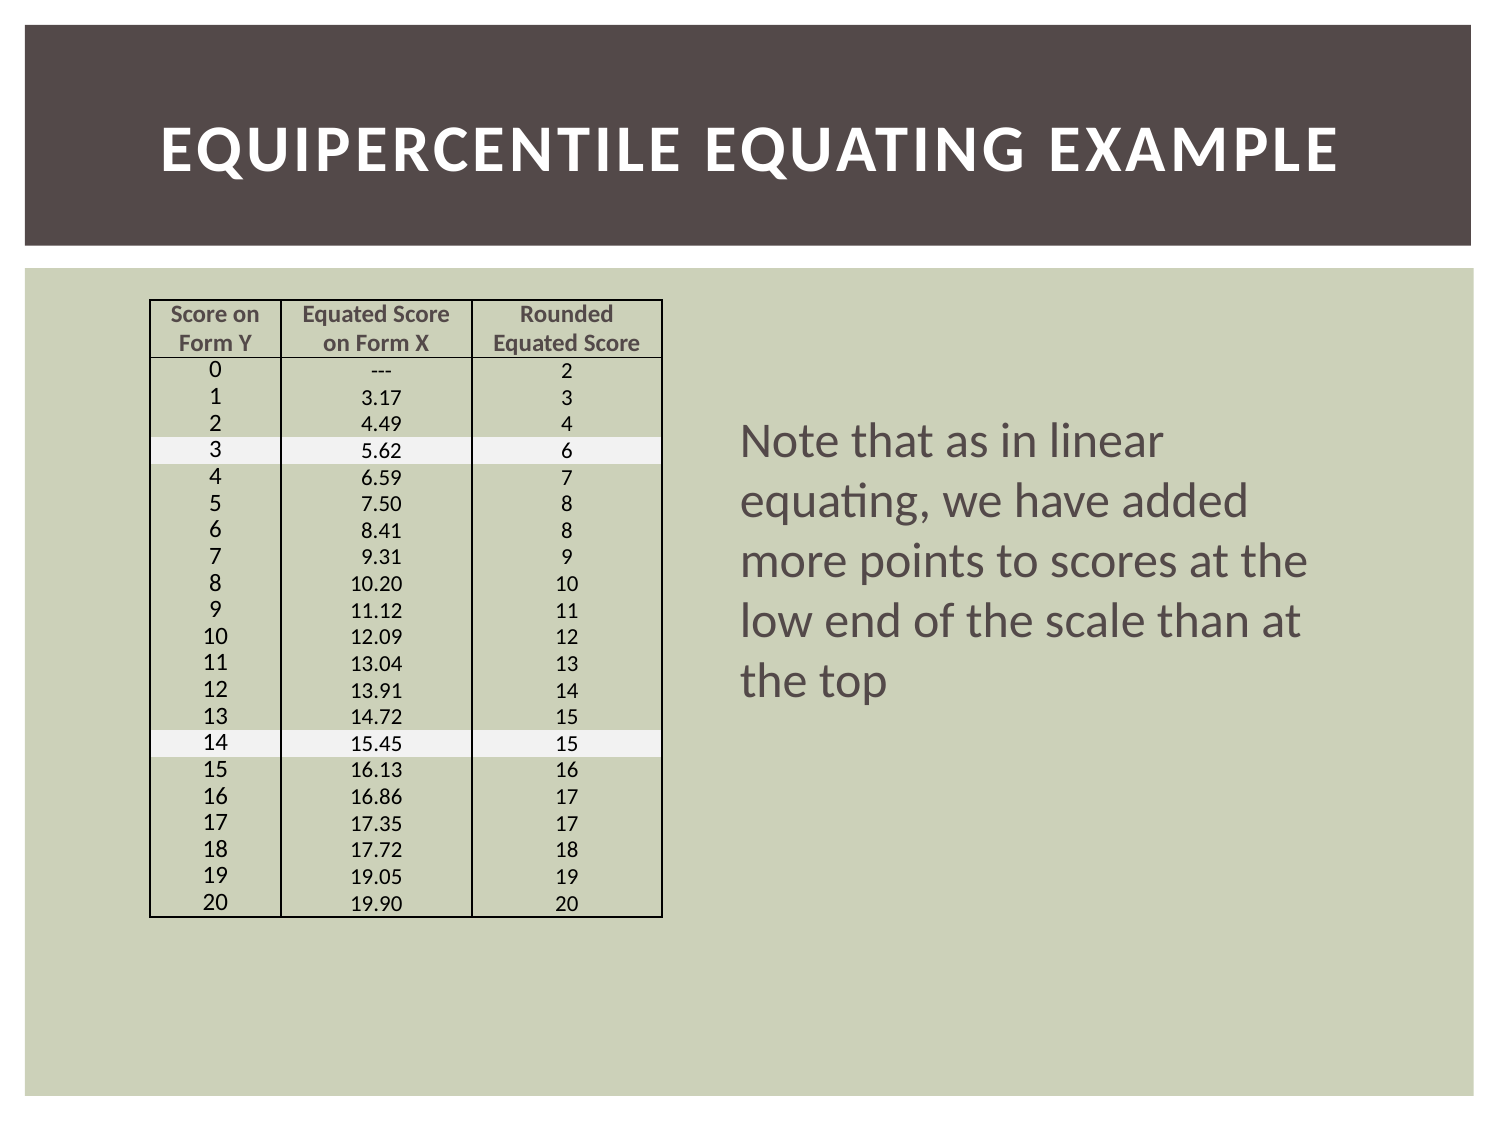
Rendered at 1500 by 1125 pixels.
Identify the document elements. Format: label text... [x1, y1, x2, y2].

table_cell 3.17 [282, 384, 471, 411]
table_cell 20 [473, 890, 661, 916]
table_cell 11 [151, 651, 280, 677]
table_cell 4 [151, 464, 280, 491]
table_cell 14.72 [282, 704, 471, 730]
table_cell 17 [473, 810, 661, 837]
table_cell 5.62 [282, 437, 471, 464]
table_cell 5 [151, 491, 280, 517]
table_cell 9 [151, 597, 280, 624]
table_cell 19.05 [282, 864, 471, 890]
table_cell 3 [151, 437, 280, 464]
table_cell 16.13 [282, 757, 471, 784]
table_cell 13 [151, 704, 280, 730]
table_cell 12 [473, 624, 661, 651]
table_cell 6 [151, 517, 280, 544]
table_cell 7 [473, 464, 661, 491]
table_cell 17.35 [282, 810, 471, 837]
table_cell 9 [473, 544, 661, 571]
table_cell 1 [151, 384, 280, 411]
table_cell 9.31 [282, 544, 471, 571]
table_cell 7.50 [282, 491, 471, 517]
table_cell 6.59 [282, 464, 471, 491]
table_cell 19 [473, 864, 661, 890]
table_header Score on Form Y [151, 301, 280, 357]
table_cell 2 [151, 411, 280, 437]
table_cell 17 [151, 810, 280, 837]
table_cell 10 [151, 624, 280, 651]
table_cell 14 [151, 730, 280, 757]
table_cell 11.12 [282, 597, 471, 624]
table_cell 11 [473, 597, 661, 624]
table_cell 10 [473, 571, 661, 597]
table_cell 7 [151, 544, 280, 571]
table_cell 15 [151, 757, 280, 784]
table_cell 19 [151, 864, 280, 890]
table_cell 15 [473, 704, 661, 730]
table_cell 14 [473, 677, 661, 704]
table_cell 16.86 [282, 784, 471, 810]
table_cell 12 [151, 677, 280, 704]
table_cell 12.09 [282, 624, 471, 651]
table_cell 0 [151, 358, 280, 384]
table_cell 10.20 [282, 571, 471, 597]
table_cell 16 [151, 784, 280, 810]
title Equipercentile Equating example [62, 58, 1438, 232]
table_cell 13 [473, 651, 661, 677]
text_box Note that as in linear equating, we have added more points to scores at the low end of the scale than at the top [725, 399, 1363, 715]
table_header Rounded Equated Score [473, 301, 661, 357]
table_cell 8 [473, 491, 661, 517]
table_cell 13.04 [282, 651, 471, 677]
table_cell 4 [473, 411, 661, 437]
table_cell 17 [473, 784, 661, 810]
table_cell 18 [151, 837, 280, 864]
table_cell 15 [473, 730, 661, 757]
table_cell 20 [151, 890, 280, 916]
table_cell 16 [473, 757, 661, 784]
table_cell 8.41 [282, 517, 471, 544]
table_cell --- [282, 358, 471, 384]
table_cell 8 [151, 571, 280, 597]
table_cell 19.90 [282, 890, 471, 916]
table_cell 8 [473, 517, 661, 544]
table_cell 2 [473, 358, 661, 384]
table_cell 6 [473, 437, 661, 464]
table_cell 3 [473, 384, 661, 411]
table_header Equated Score on Form X [282, 301, 471, 357]
table_cell 15.45 [282, 730, 471, 757]
table_cell 17.72 [282, 837, 471, 864]
table_cell 18 [473, 837, 661, 864]
table_cell 13.91 [282, 677, 471, 704]
table_cell 4.49 [282, 411, 471, 437]
